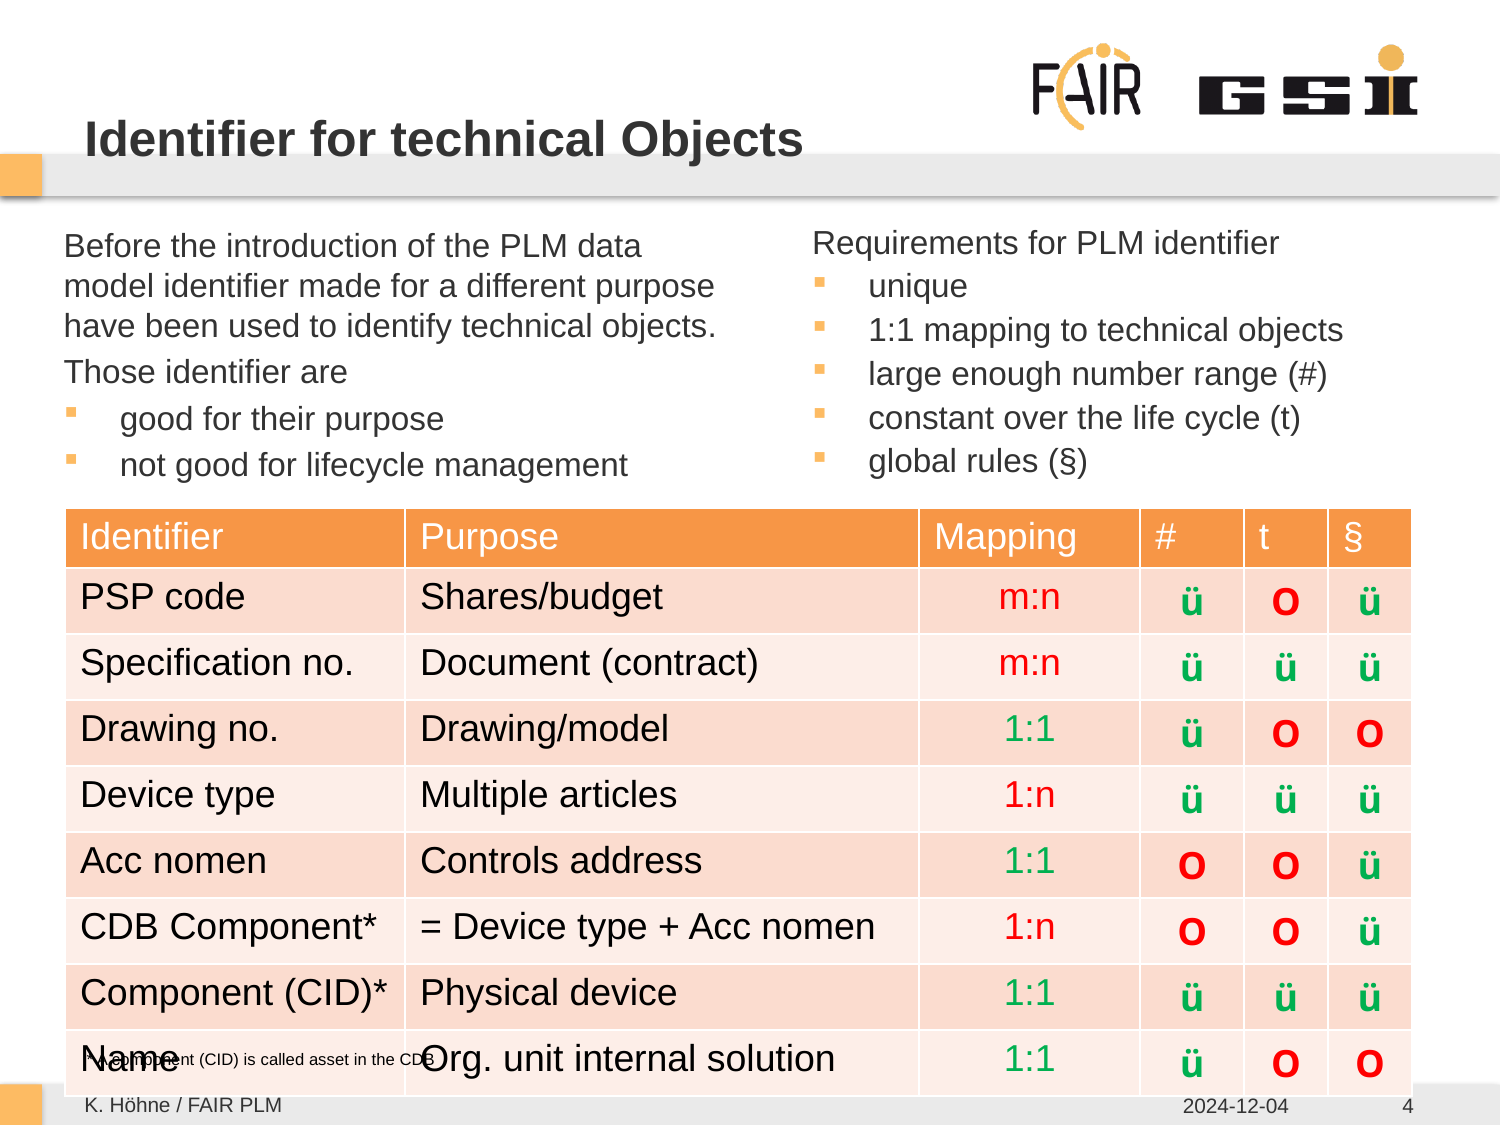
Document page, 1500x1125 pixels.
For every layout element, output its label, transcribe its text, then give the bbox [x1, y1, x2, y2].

table_cell ü [1141, 635, 1243, 699]
table_cell ü [1141, 767, 1243, 831]
picture [1197, 42, 1419, 117]
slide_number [1104, 1097, 1304, 1125]
table_cell 1:1 [920, 965, 1139, 1029]
table_cell 1:1 [920, 701, 1139, 765]
table_cell O [1245, 899, 1327, 963]
table_cell ü [1141, 965, 1243, 1029]
table_cell Controls address [406, 833, 918, 897]
picture [1032, 41, 1141, 132]
table_cell Physical device [406, 965, 918, 1029]
table_cell Document (contract) [406, 635, 918, 699]
table_cell Multiple articles [406, 767, 918, 831]
table_cell Name [66, 1031, 404, 1095]
table_cell O [1245, 833, 1327, 897]
table_cell 1:n [920, 767, 1139, 831]
table_cell O [1245, 701, 1327, 765]
table_cell ü [1329, 899, 1411, 963]
table_cell ü [1141, 1031, 1243, 1095]
table_cell Acc nomen [66, 833, 404, 897]
table_header Mapping [920, 509, 1139, 567]
table_cell O [1329, 701, 1411, 765]
table_header # [1141, 509, 1243, 567]
table_cell Component (CID)* [66, 965, 404, 1029]
table_cell ü [1245, 767, 1327, 831]
table_cell Org. unit internal solution [406, 1031, 918, 1095]
table_header t [1245, 509, 1327, 567]
table_cell ü [1329, 965, 1411, 1029]
table_cell ü [1329, 833, 1411, 897]
table_cell m:n [920, 569, 1139, 633]
table_cell O [1245, 569, 1327, 633]
table_cell Specification no. [66, 635, 404, 699]
table_cell O [1329, 1031, 1411, 1095]
title Identifier for technical Objects [69, 44, 1033, 174]
table_cell 1:1 [920, 1031, 1139, 1095]
table_cell ü [1329, 569, 1411, 633]
table_cell = Device type + Acc nomen [406, 899, 918, 963]
table_cell m:n [920, 635, 1139, 699]
table_cell ü [1245, 965, 1327, 1029]
table_header § [1329, 509, 1411, 567]
table_cell Drawing/model [406, 701, 918, 765]
table_cell O [1141, 899, 1243, 963]
table_cell O [1245, 1031, 1327, 1095]
table_header Identifier [66, 509, 404, 567]
table_header Purpose [406, 509, 918, 567]
table_cell 1:n [920, 899, 1139, 963]
table_cell Drawing no. [66, 701, 404, 765]
table_cell Shares/budget [406, 569, 918, 633]
footer K. Höhne / FAIR PLM [69, 1097, 1104, 1125]
table_cell ü [1245, 635, 1327, 699]
text_box Before the introduction of the PLM data model identifier made for a different purpose have been used to identify technical objects. Those identifier are good for their purpose not good for lifecycle management [48, 216, 750, 509]
table_cell ü [1329, 635, 1411, 699]
table_cell Device type [66, 767, 404, 831]
table_cell PSP code [66, 569, 404, 633]
table_cell 1:1 [920, 833, 1139, 897]
table_cell CDB Component* [66, 899, 404, 963]
slide_number 4 [1306, 1074, 1429, 1125]
table_cell ü [1329, 767, 1411, 831]
text_box Requirements for PLM identifier unique 1:1 mapping to technical objects large enough number range (#) constant over the life cycle (t) global rules (§) [797, 216, 1416, 509]
table_cell ü [1141, 701, 1243, 765]
table_cell ü [1141, 569, 1243, 633]
text_box * A component (CID) is called asset in the CDB [71, 1040, 451, 1076]
table_cell O [1141, 833, 1243, 897]
